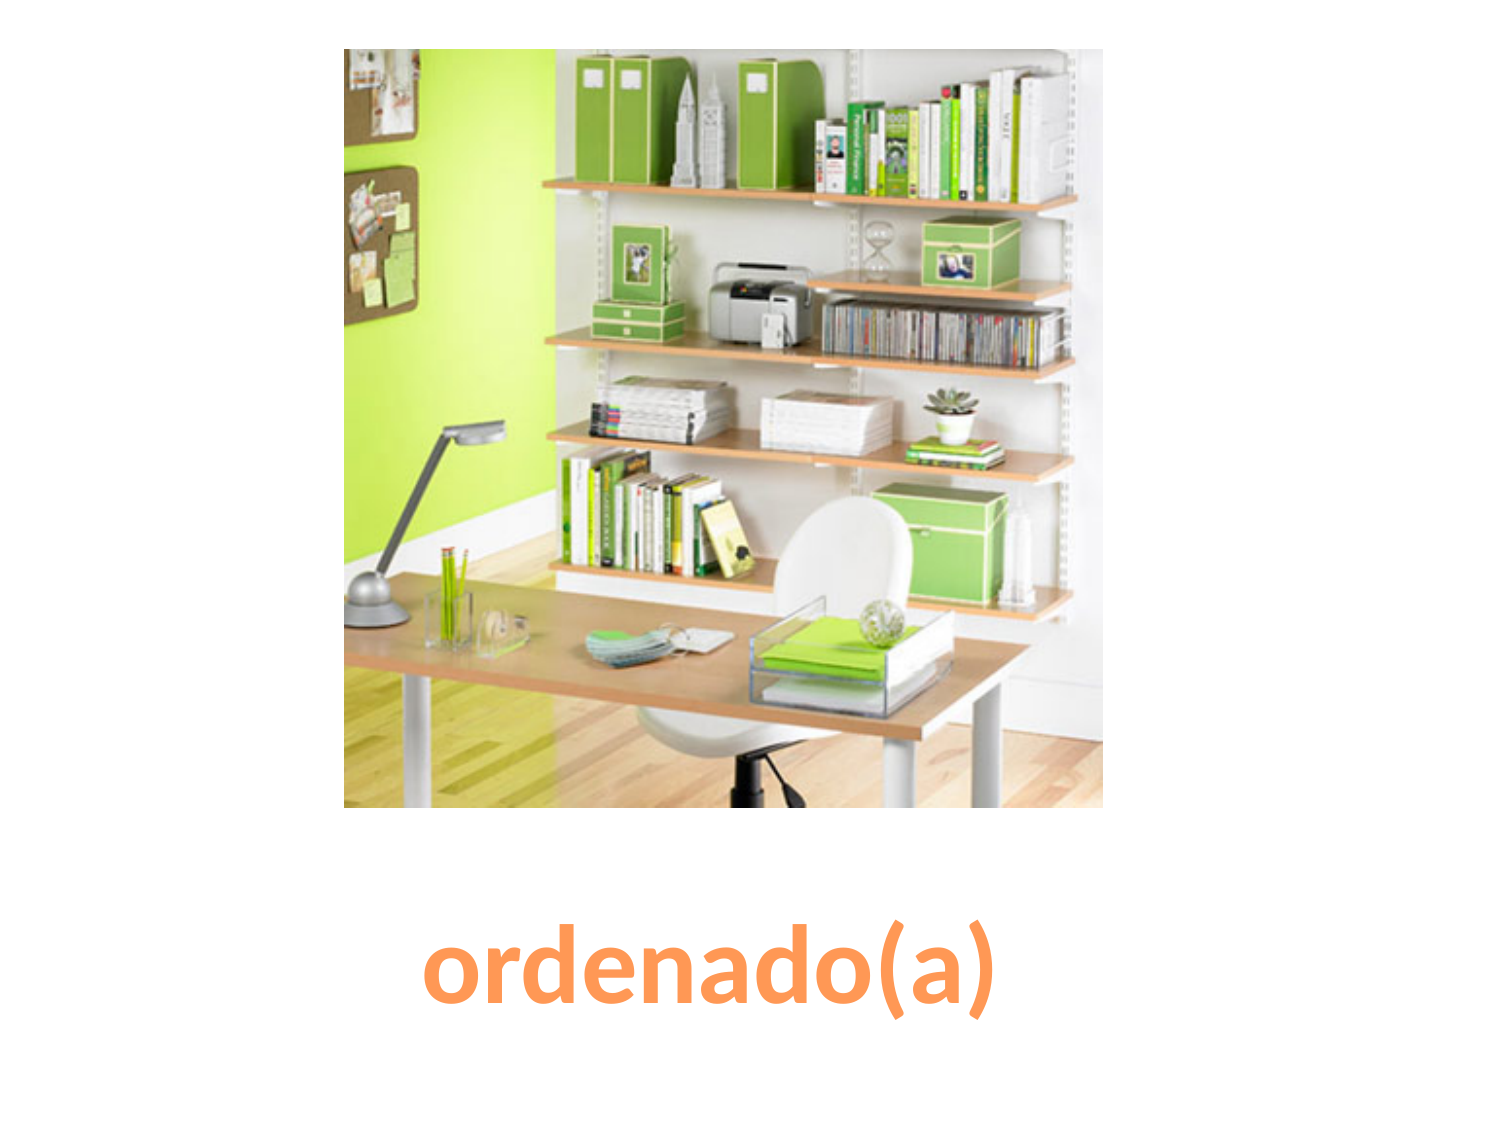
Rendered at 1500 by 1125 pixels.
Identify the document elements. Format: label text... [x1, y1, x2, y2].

text_box ordenado(a) [407, 818, 1040, 1034]
picture [344, 49, 1103, 809]
